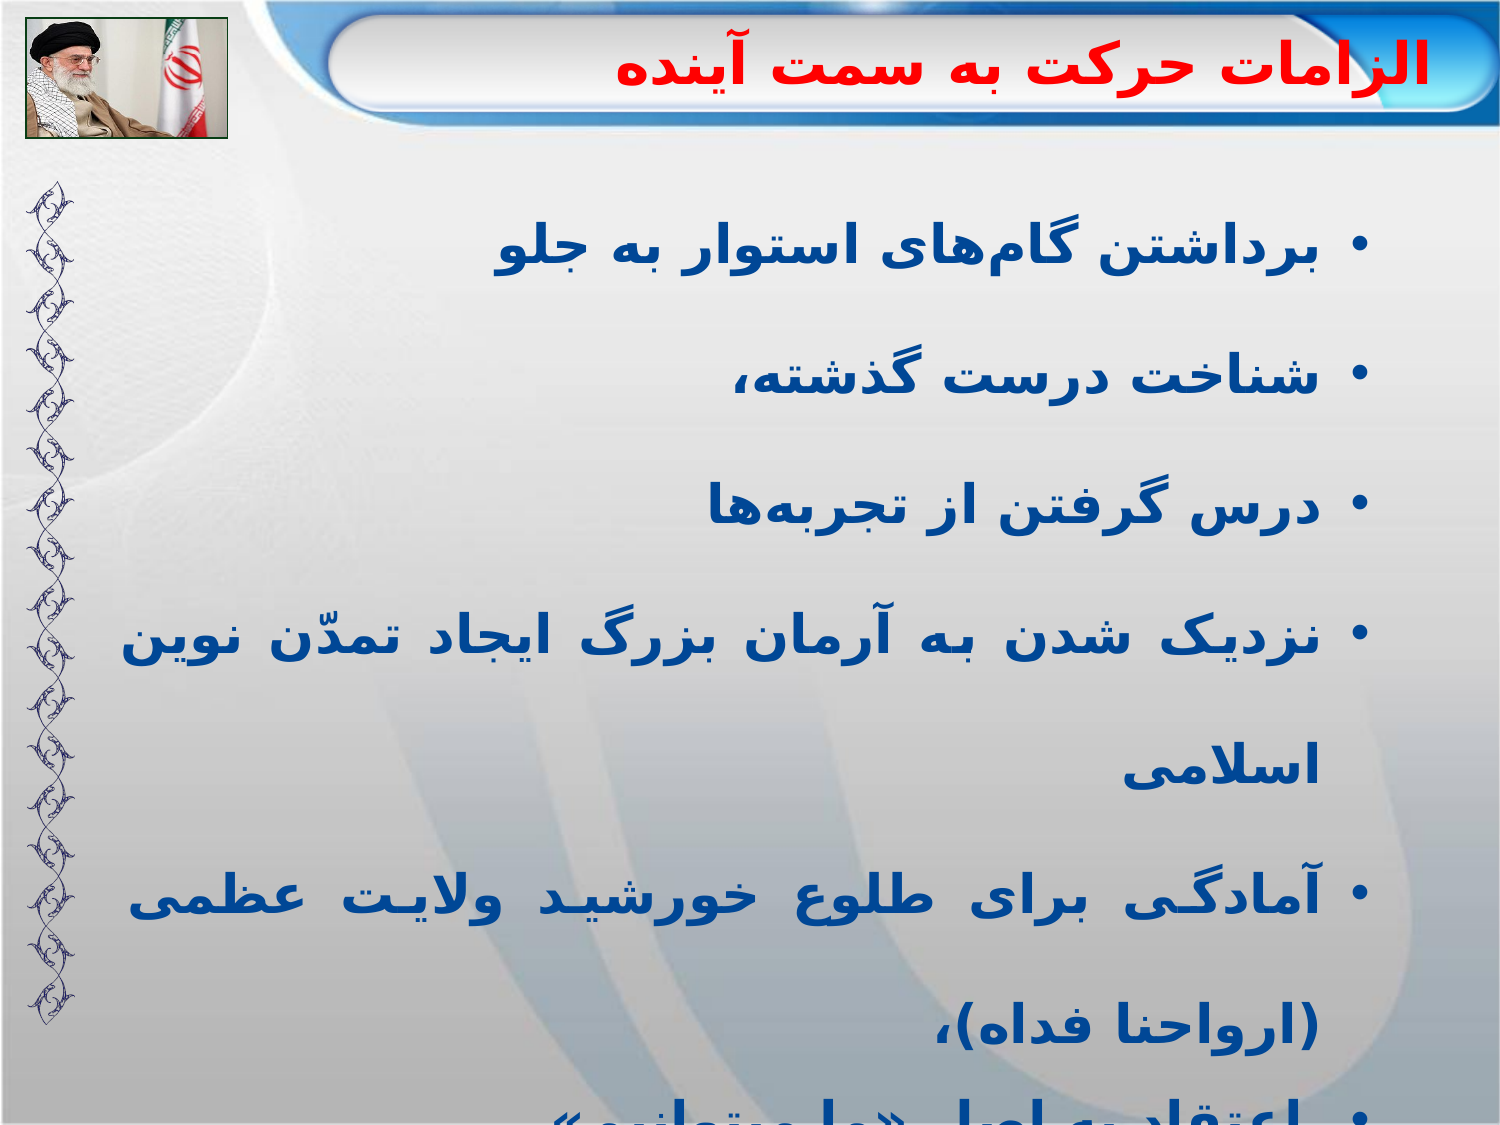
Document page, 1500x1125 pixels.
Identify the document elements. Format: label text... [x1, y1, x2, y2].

picture [0, 0, 1500, 1125]
text_box الزامات حرکت به سمت آینده [600, 19, 1448, 104]
text_box برداشتن گام‌های استوار به جلو شناخت درست گذشته، درس گرفتن از تجربه‌ها نزدیک شدن به آرمان بزرگ ایجاد تمدّن نوین اسلامی آمادگی برای طلوع خورشید ولایت عظمی (ارواحنا فداه)، اعتقاد به اصل «ما میتوانیم» عامل عزت و پیشرفت ایران در همه عرصه‌ها جهادهای بزرگ و افتخارات درخشان [100, 137, 1497, 1125]
